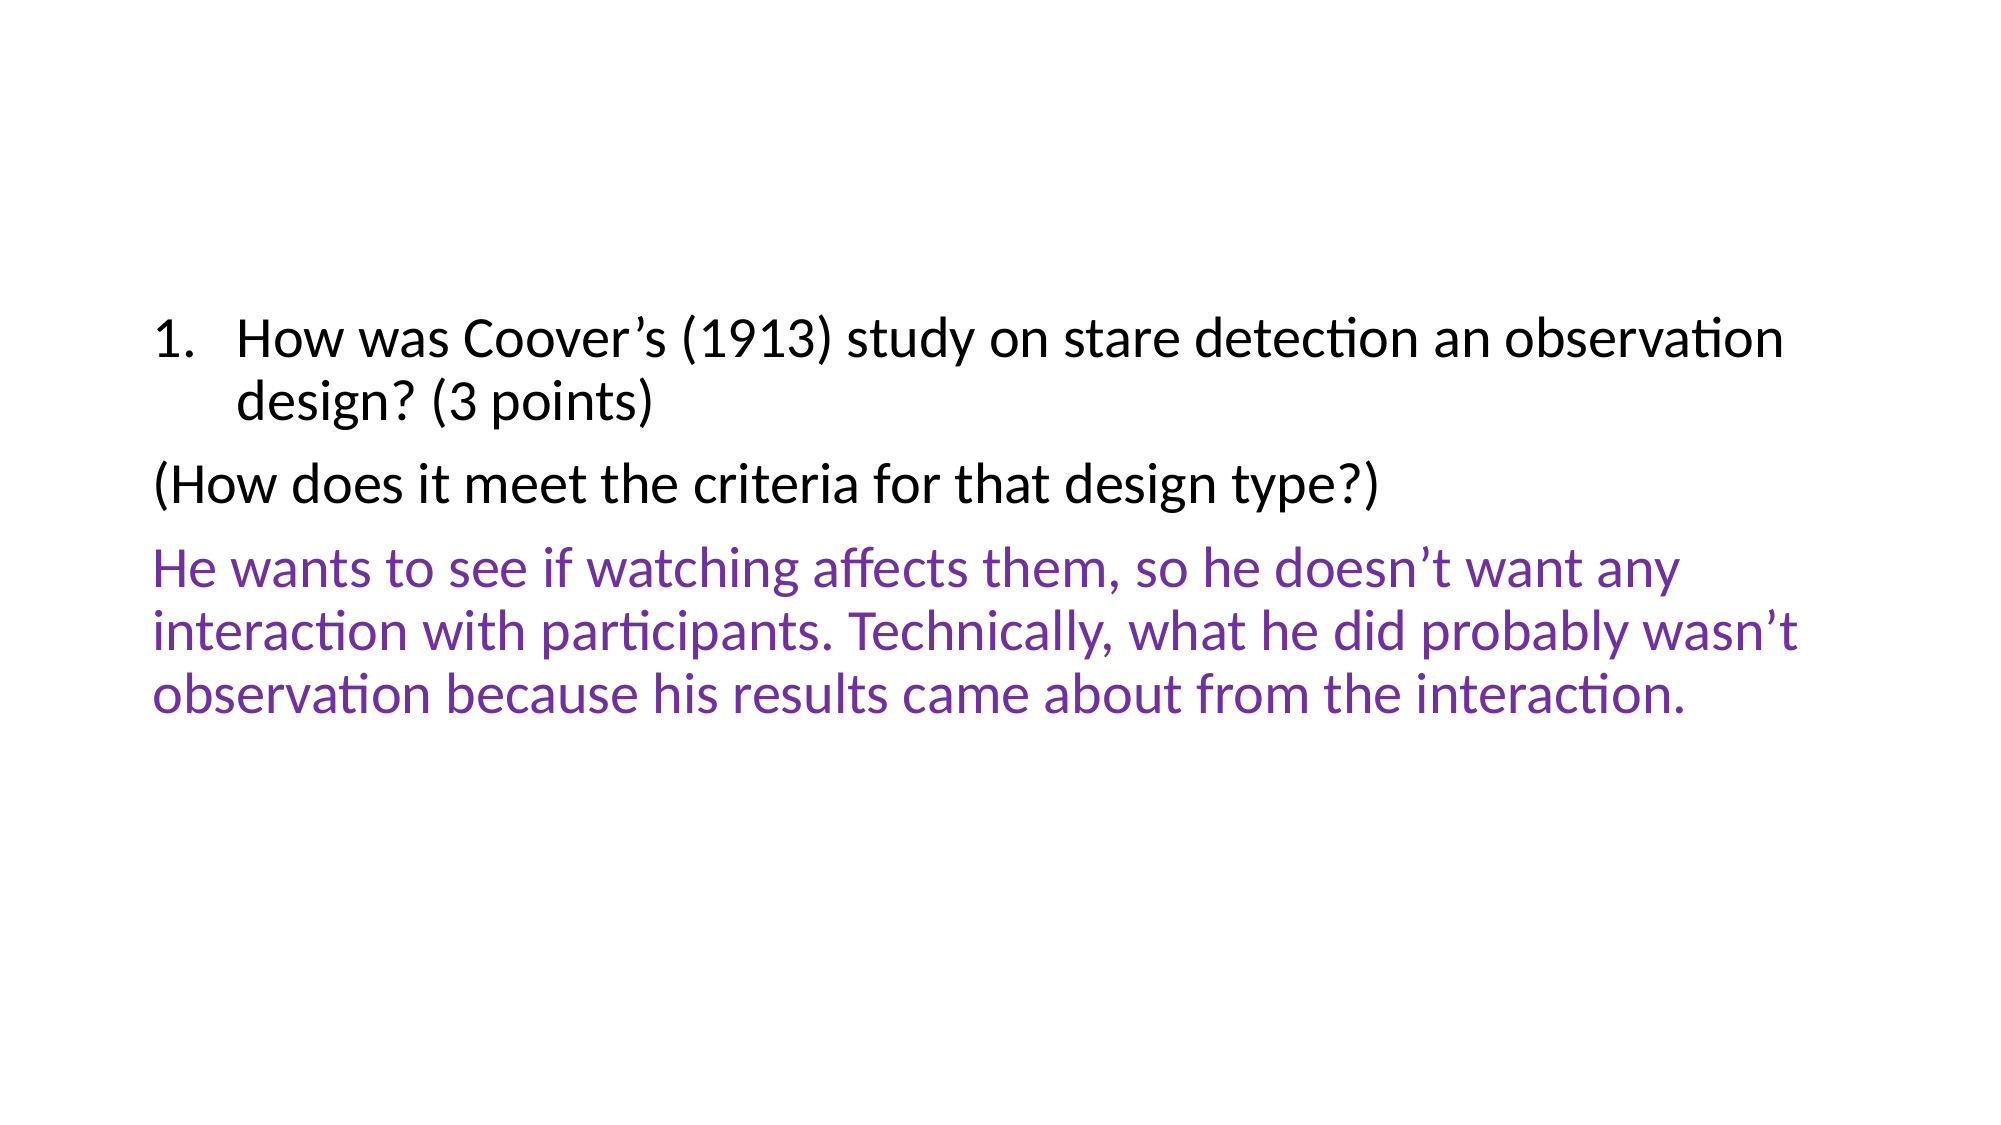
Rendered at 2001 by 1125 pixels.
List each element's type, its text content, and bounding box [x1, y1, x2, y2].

list How was Coover’s (1913) study on stare detection an observation design? (3 points) (How does it meet the criteria for that design type?) He wants to see if watching affects them, so he doesn’t want any interaction with participants. Technically, what he did probably wasn’t observation because his results came about from the interaction. [137, 299, 1863, 1014]
